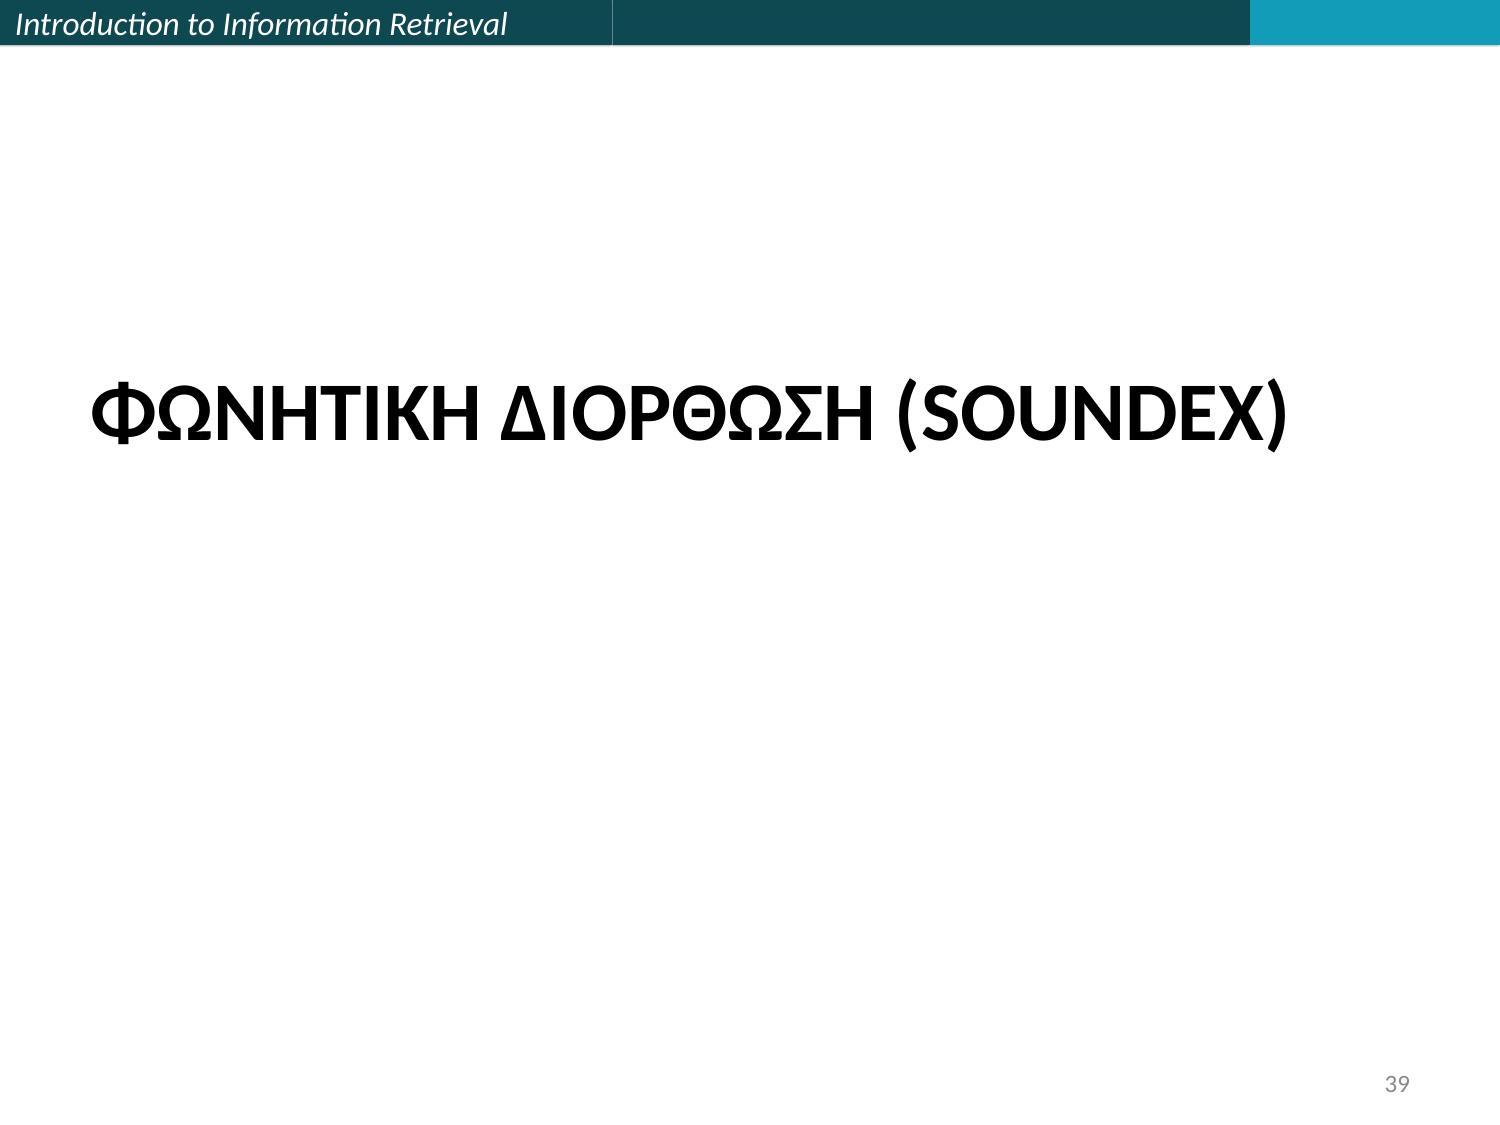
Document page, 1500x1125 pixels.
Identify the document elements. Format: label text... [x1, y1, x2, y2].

slide_number 39 [1074, 1062, 1425, 1103]
title ΦΩΝΗΤΙΚΗ ΔΙΟΡΘΩΣΗ (Soundex) [74, 349, 1351, 574]
